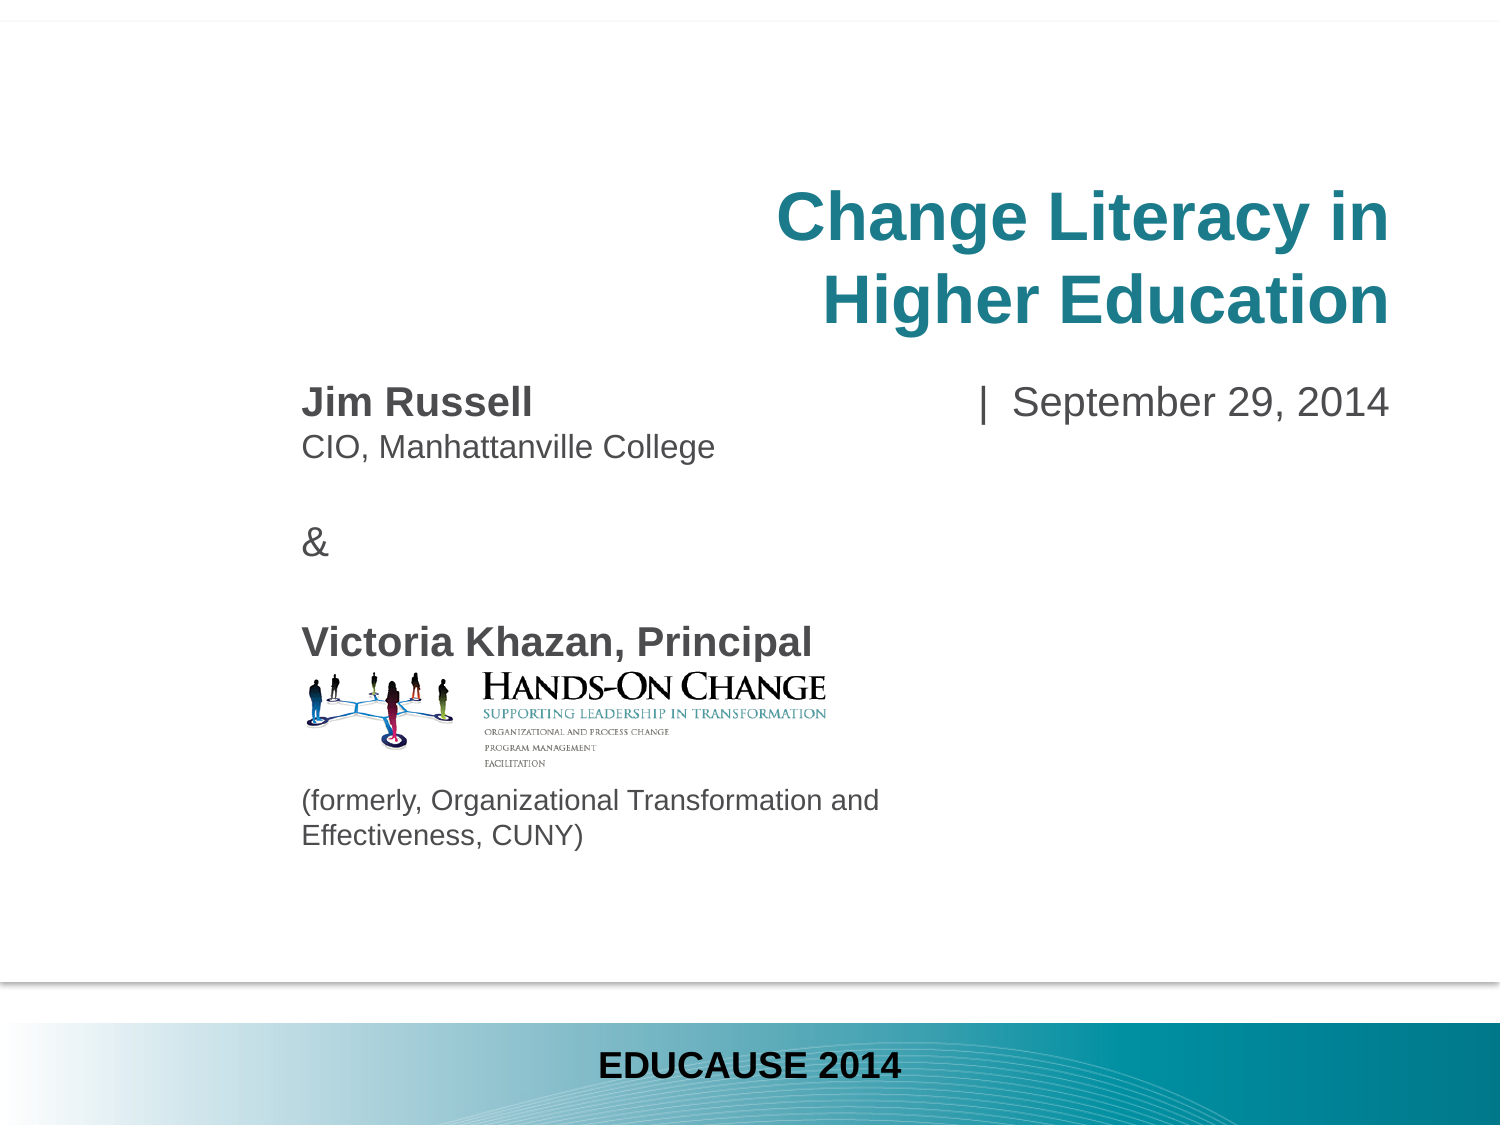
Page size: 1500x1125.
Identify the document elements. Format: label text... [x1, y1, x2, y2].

picture [0, 1023, 1500, 1125]
title Change Literacy in Higher Education [38, 133, 1407, 375]
subtitle | September 29, 2014 [921, 367, 1406, 568]
text_box Jim Russell CIO, Manhattanville College & Victoria Khazan, Principal [286, 367, 921, 708]
text_box (formerly, Organizational Transformation and Effectiveness, CUNY) [286, 774, 1037, 859]
picture [270, 662, 866, 775]
